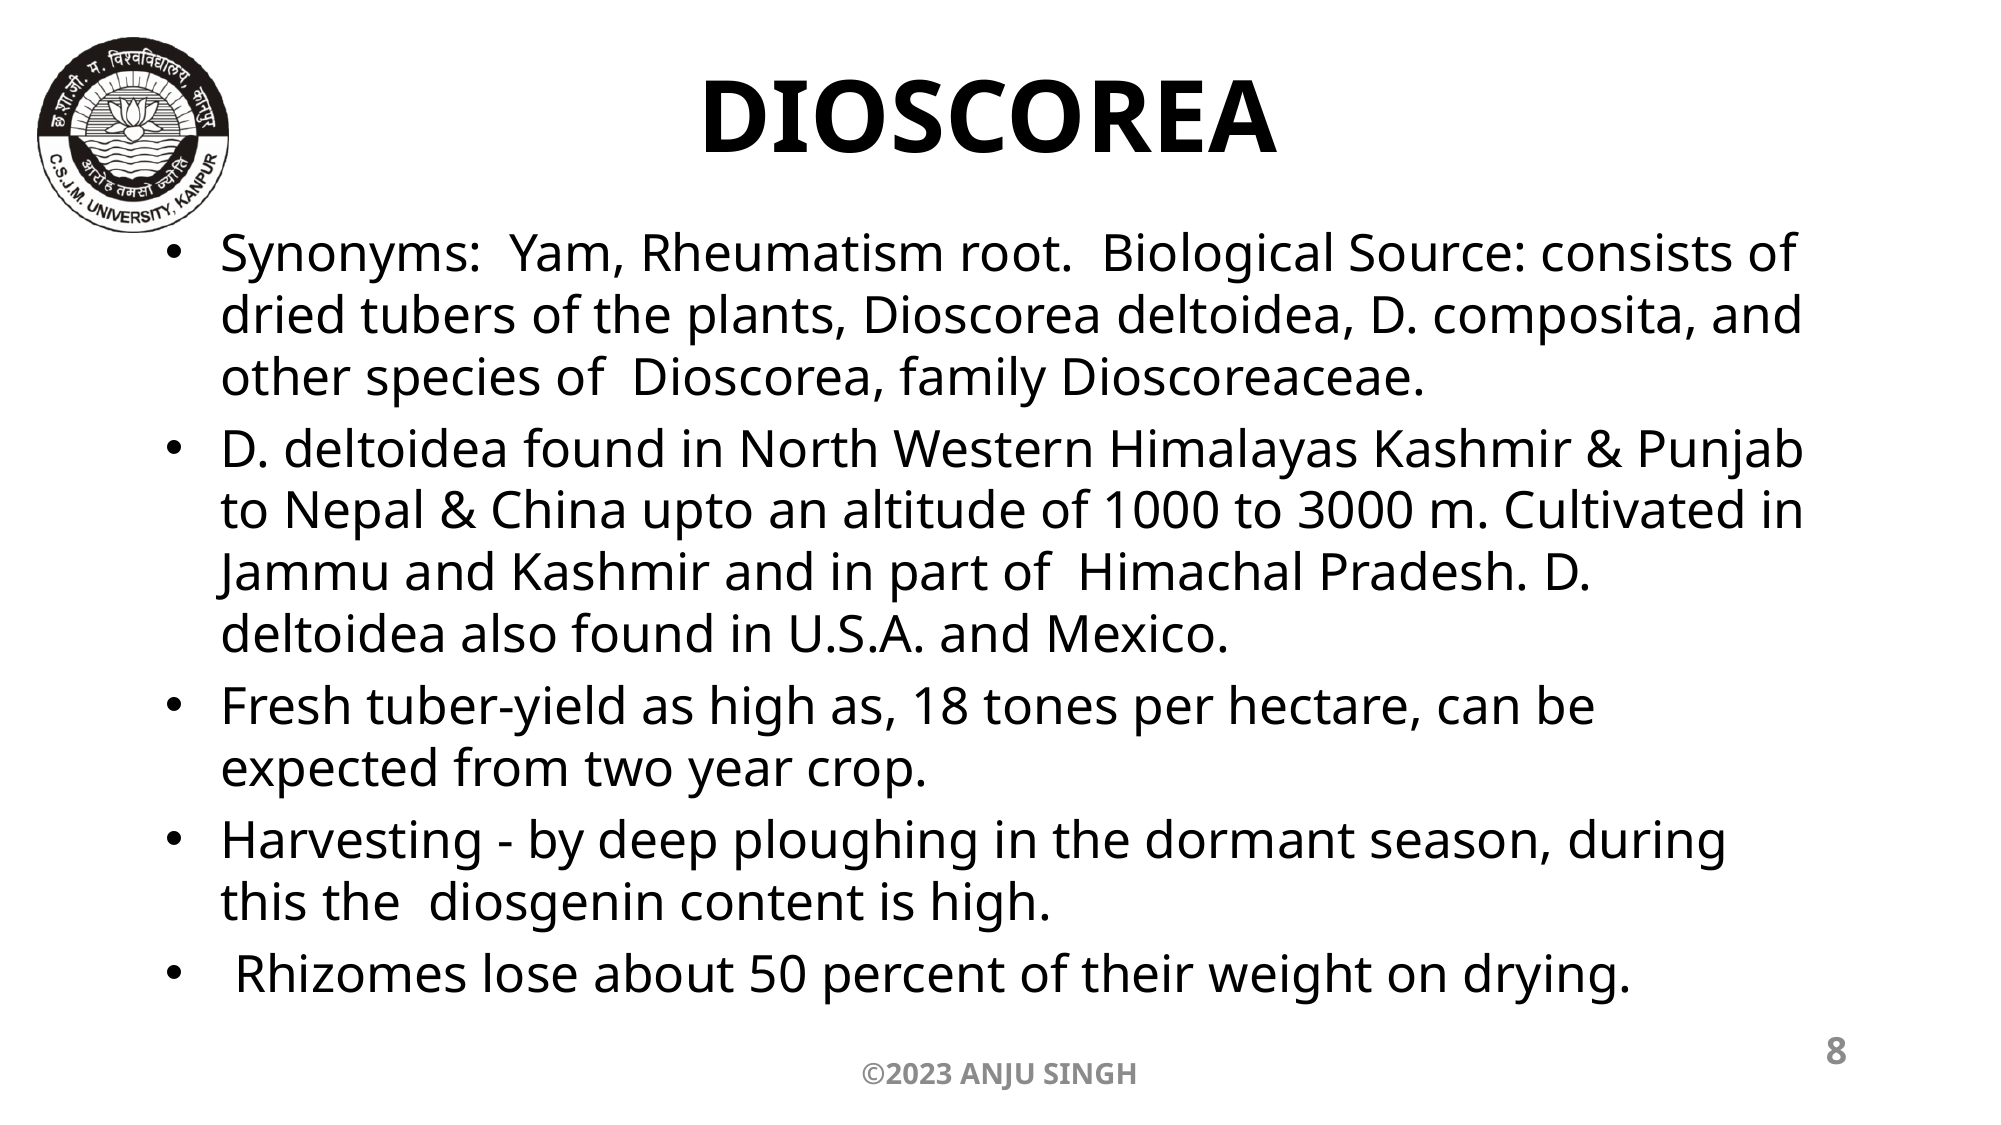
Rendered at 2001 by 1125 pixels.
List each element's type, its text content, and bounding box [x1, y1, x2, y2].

footer ©2023 ANJU SINGH [683, 1042, 1317, 1103]
list Synonyms: Yam, Rheumatism root. Biological Source: consists of dried tubers of the plants, Dioscorea deltoidea, D. composita, and other species of Dioscorea, family Dioscoreaceae. D. deltoidea found in North Western Himalayas Kashmir & Punjab to Nepal & China upto an altitude of 1000 to 3000 m. Cultivated in Jammu and Kashmir and in part of Himachal Pradesh. D. deltoidea also found in U.S.A. and Mexico. Fresh tuber-yield as high as, 18 tones per hectare, can be expected from two year crop. Harvesting - by deep ploughing in the dormant season, during this the diosgenin content is high. Rhizomes lose about 50 percent of their weight on drying. [150, 212, 1838, 1013]
text_box 8 [1412, 1022, 1863, 1083]
title DIOSCOREA [312, 62, 1663, 163]
picture [37, 37, 230, 233]
